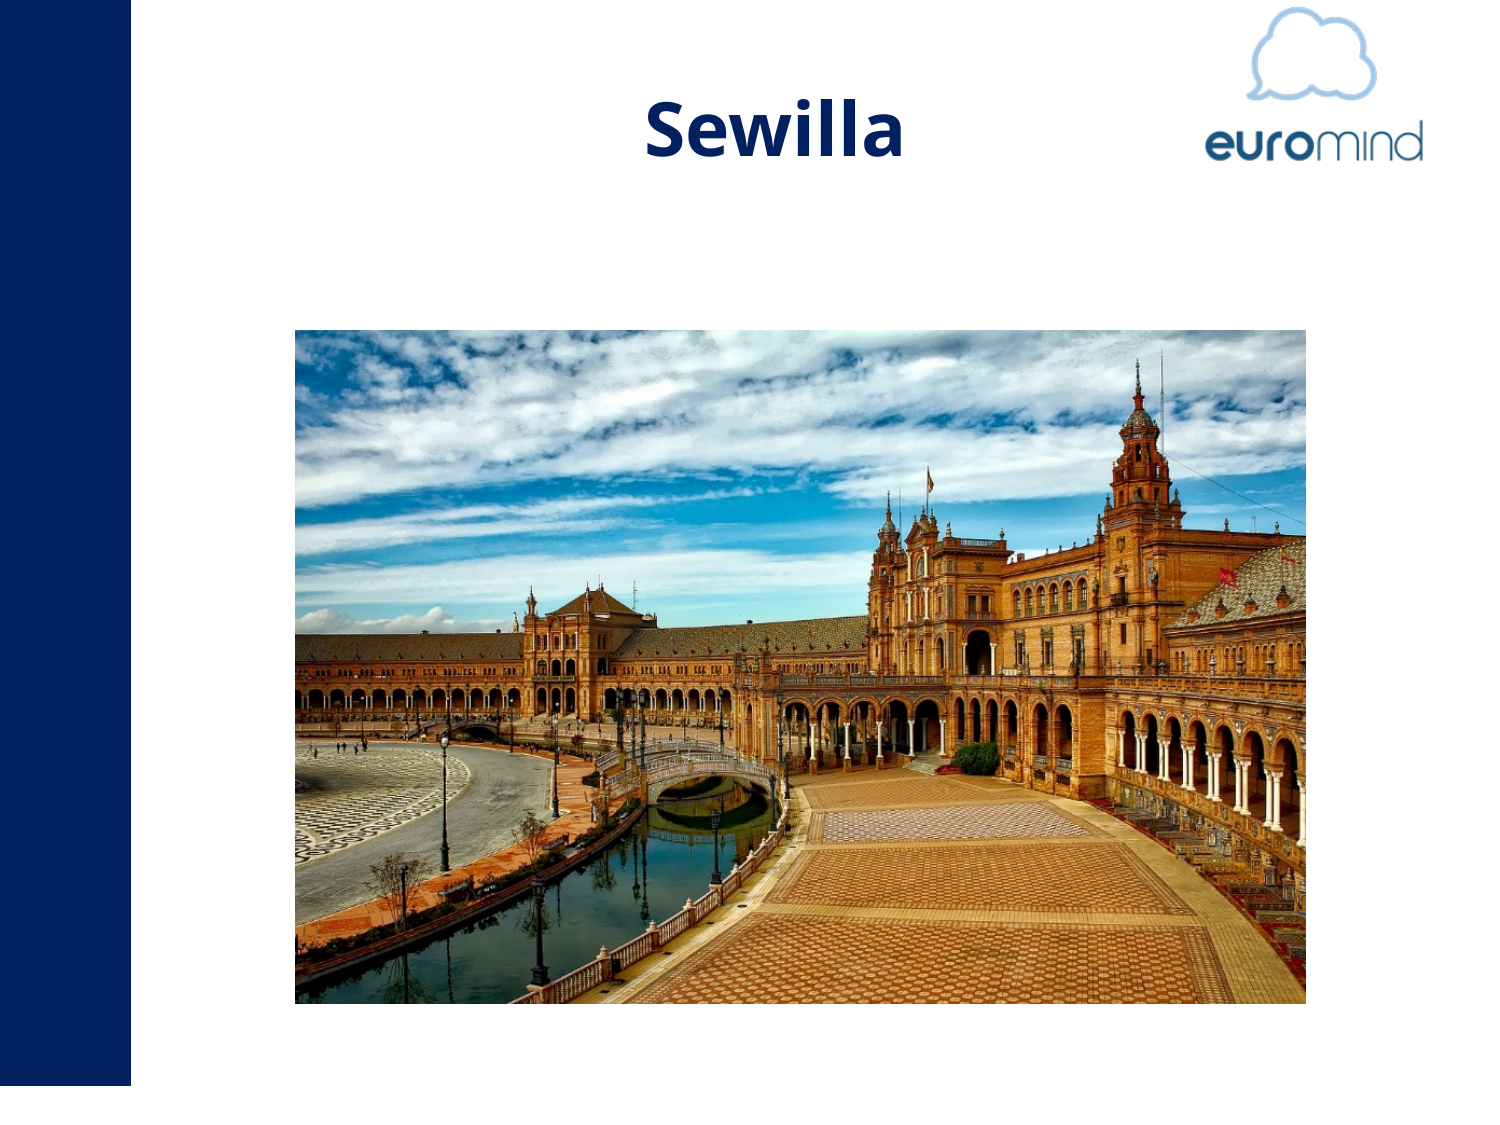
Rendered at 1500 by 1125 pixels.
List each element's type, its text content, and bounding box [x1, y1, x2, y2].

picture [1193, 4, 1435, 165]
title Sewilla [128, 23, 1423, 241]
text_box [0, 0, 131, 1086]
picture [270, 304, 1307, 1004]
